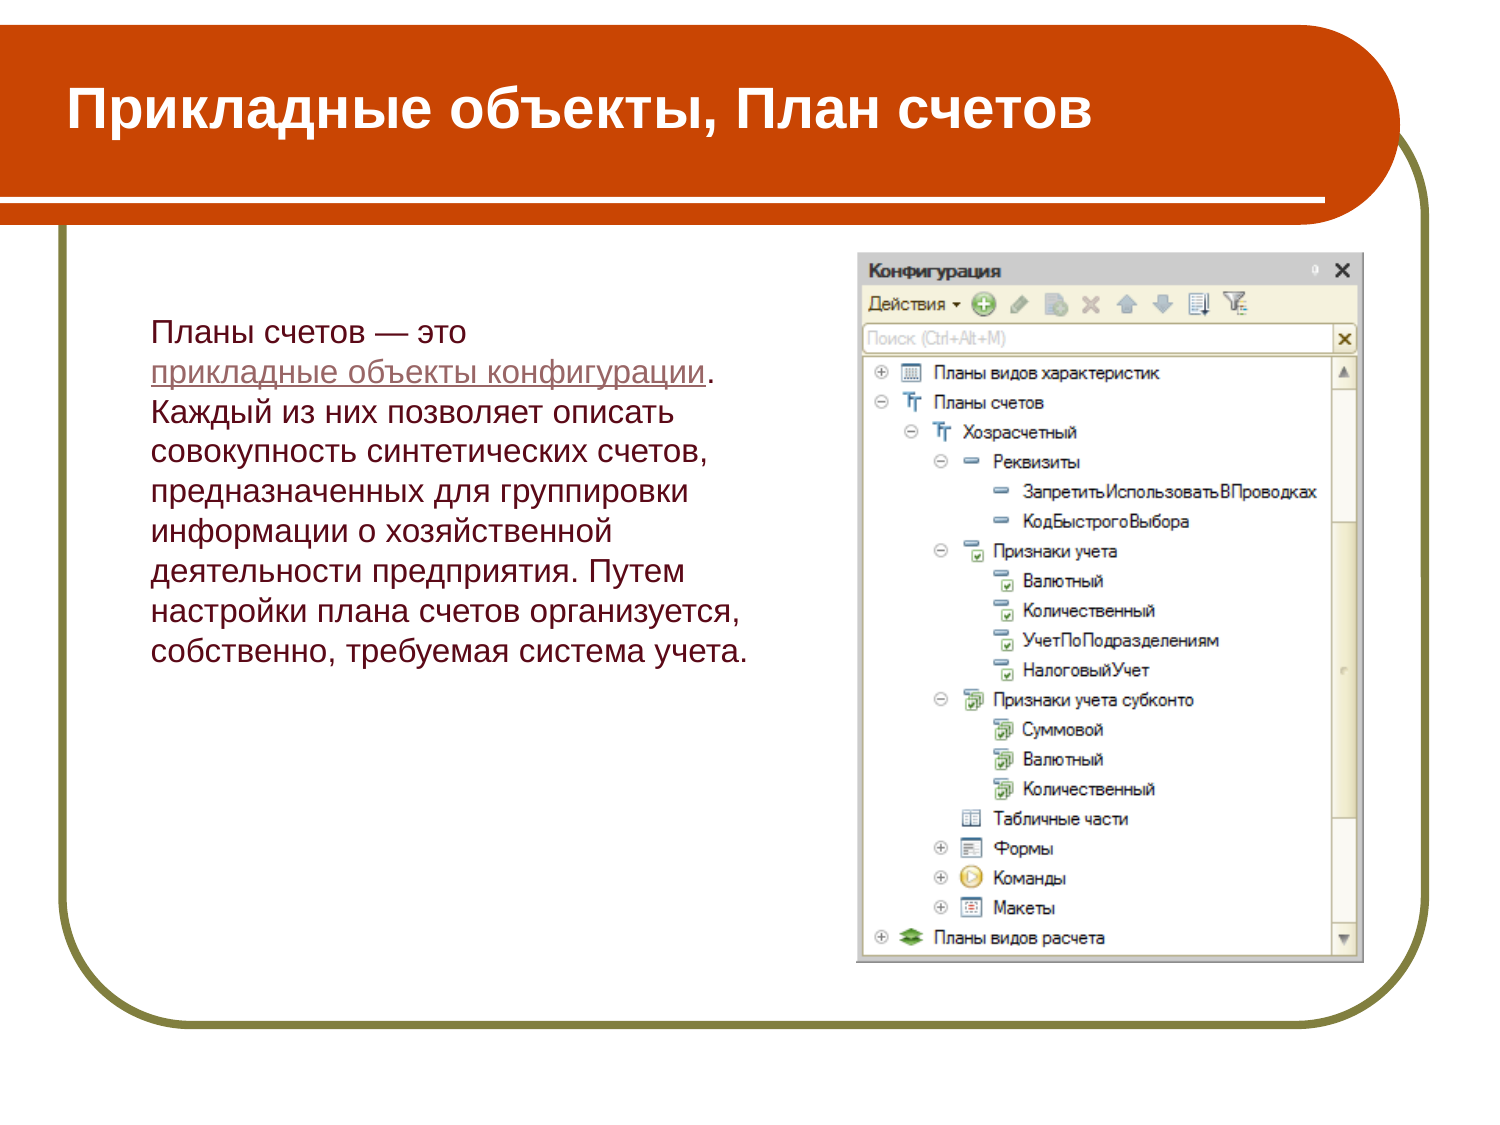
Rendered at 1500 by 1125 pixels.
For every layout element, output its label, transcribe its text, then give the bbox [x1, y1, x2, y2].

text_box Планы счетов — это прикладные объекты конфигурации. Каждый из них позволяет описать совокупность синтетических счетов, предназначенных для группировки информации о хозяйственной деятельности предприятия. Путем настройки плана счетов организуется, собственно, требуемая система учета. [135, 302, 810, 677]
picture [856, 251, 1365, 963]
text_box Прикладные объекты, План счетов [52, 62, 1109, 148]
